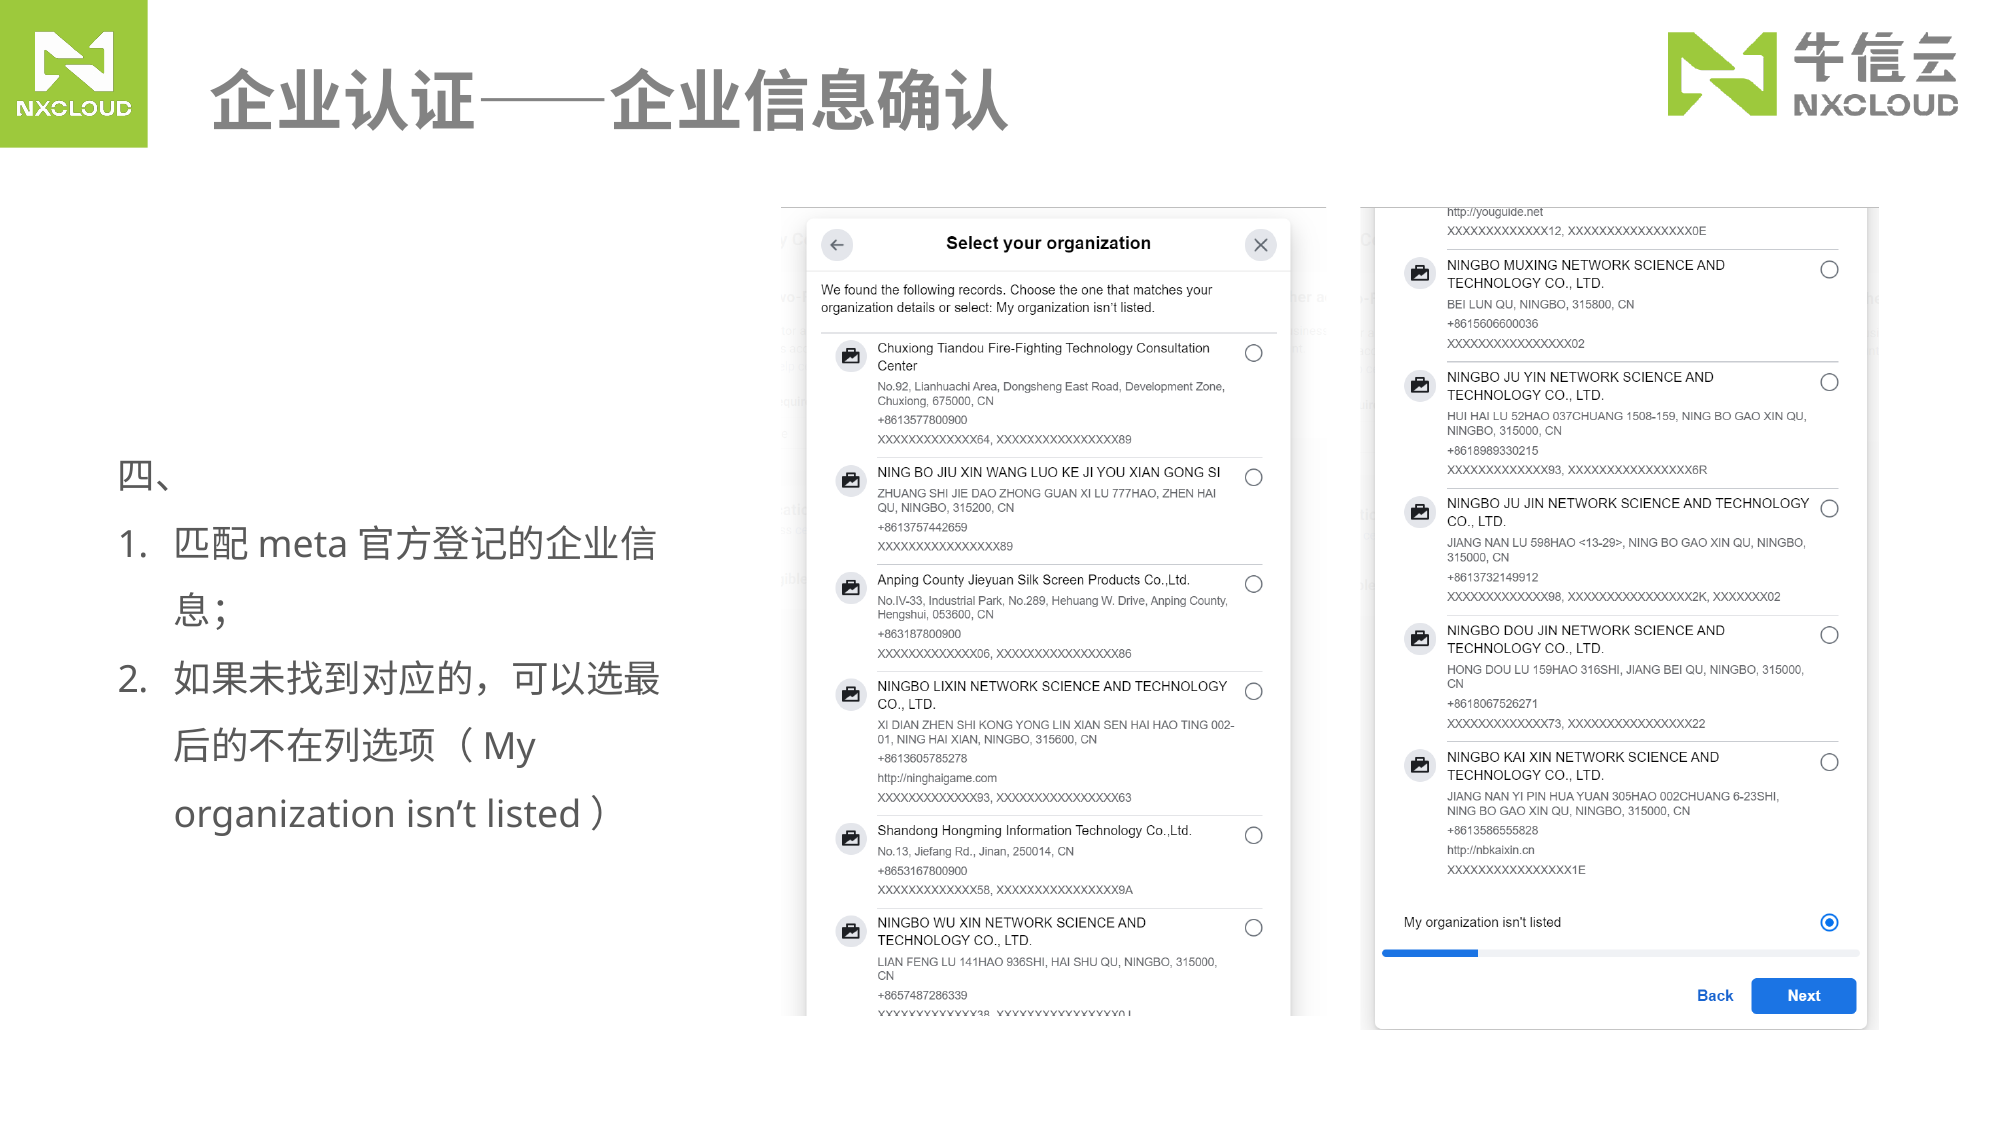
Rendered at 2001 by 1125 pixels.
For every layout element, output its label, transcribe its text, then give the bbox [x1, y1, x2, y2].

picture [15, 28, 133, 120]
text_box [0, 0, 148, 148]
picture [1360, 207, 1879, 1030]
picture [1668, 32, 1958, 116]
picture [781, 207, 1327, 1016]
text_box 四、 匹配meta官方登记的企业信息； 如果未找到对应的，可以选最后的不在列选项（My organization isn’t listed） [102, 422, 702, 843]
text_box 企业认证——企业信息确认 [194, 51, 1536, 147]
